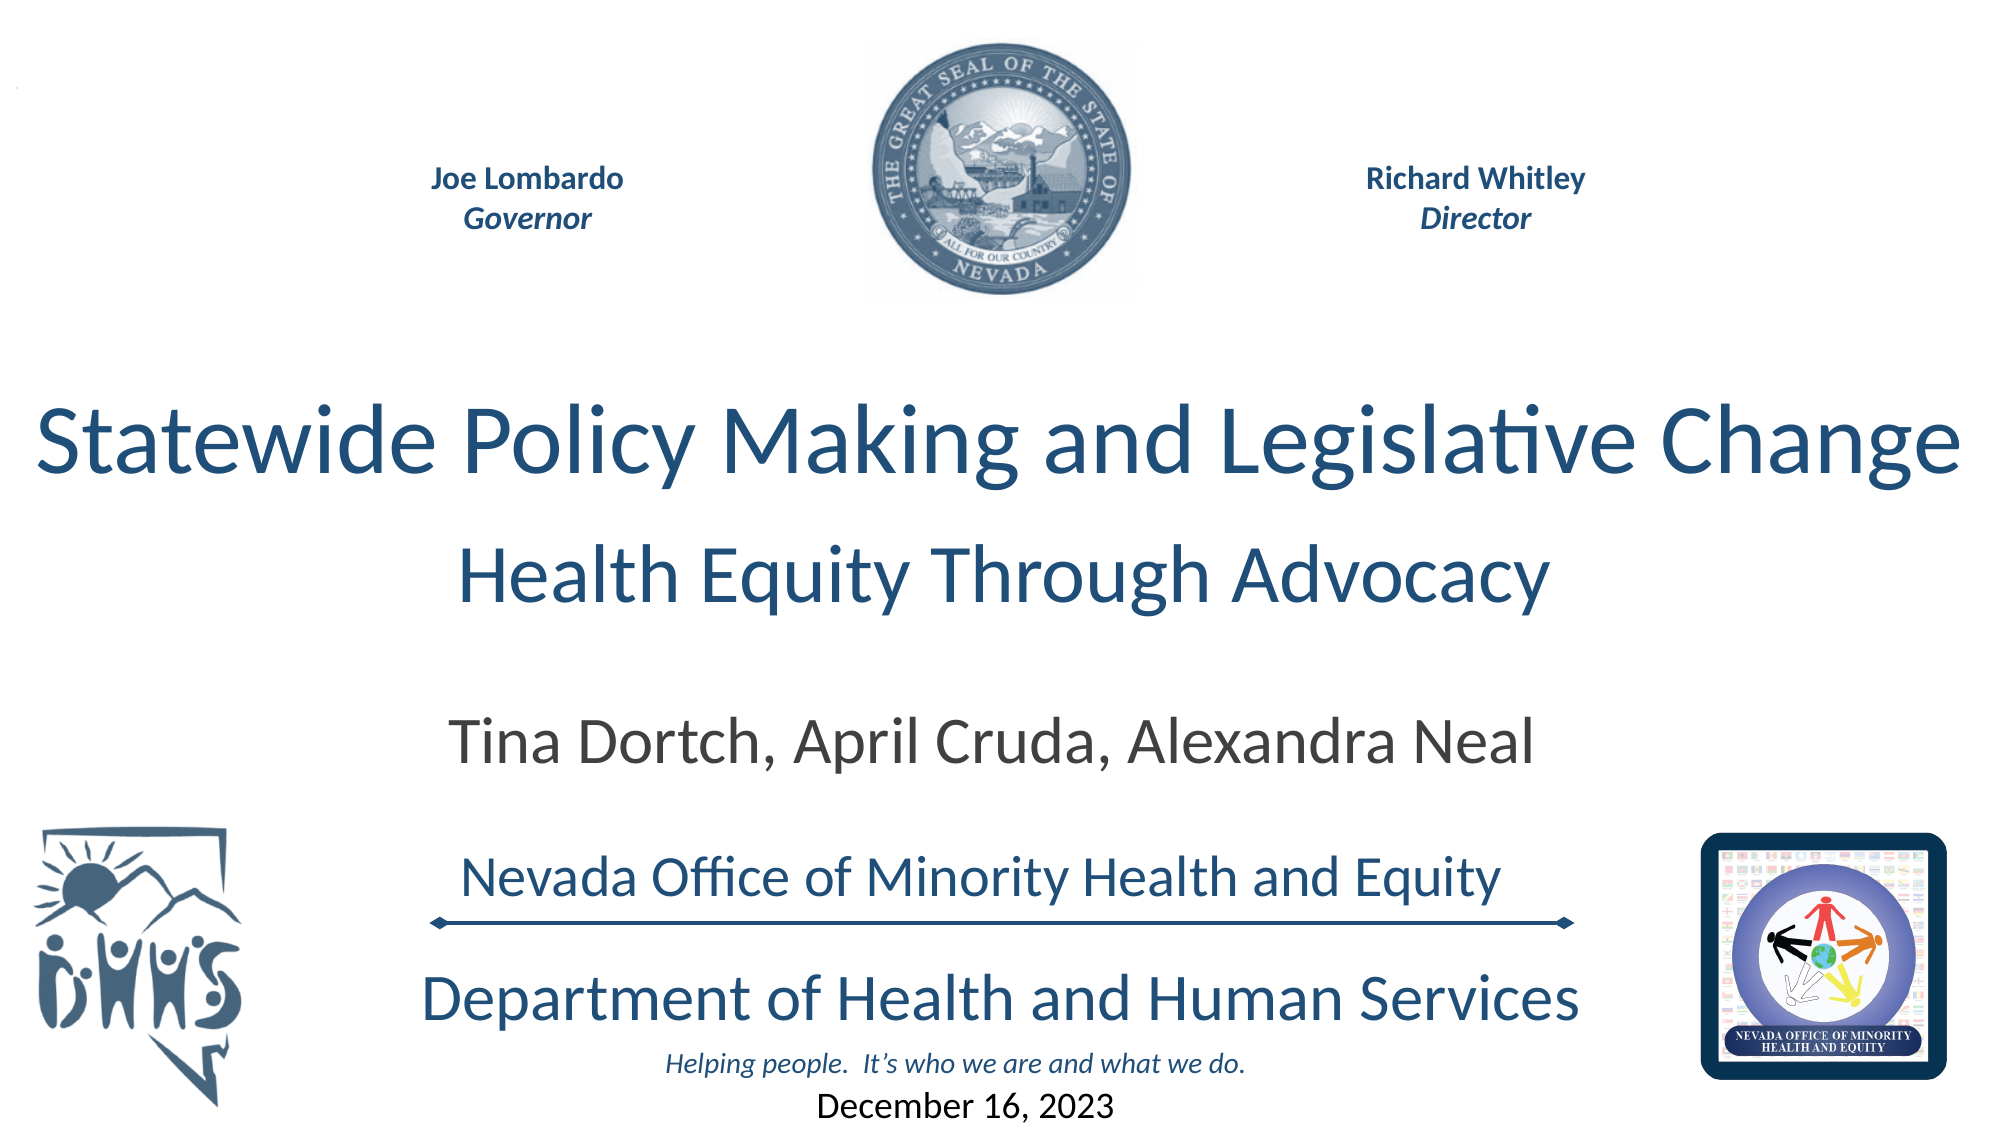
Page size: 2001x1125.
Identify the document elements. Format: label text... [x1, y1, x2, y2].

picture [30, 825, 249, 1119]
picture [1699, 832, 1947, 1080]
title Nevada Office of Minority Health and Equity [231, 832, 1699, 923]
picture [867, 38, 1137, 300]
list Statewide Policy Making and Legislative Change Health Equity Through Advocacy [0, 454, 2000, 563]
text_box December 16, 2023 [562, 1065, 1369, 1125]
subtitle Tina Dortch, April Cruda, Alexandra Neal [249, 675, 1750, 808]
